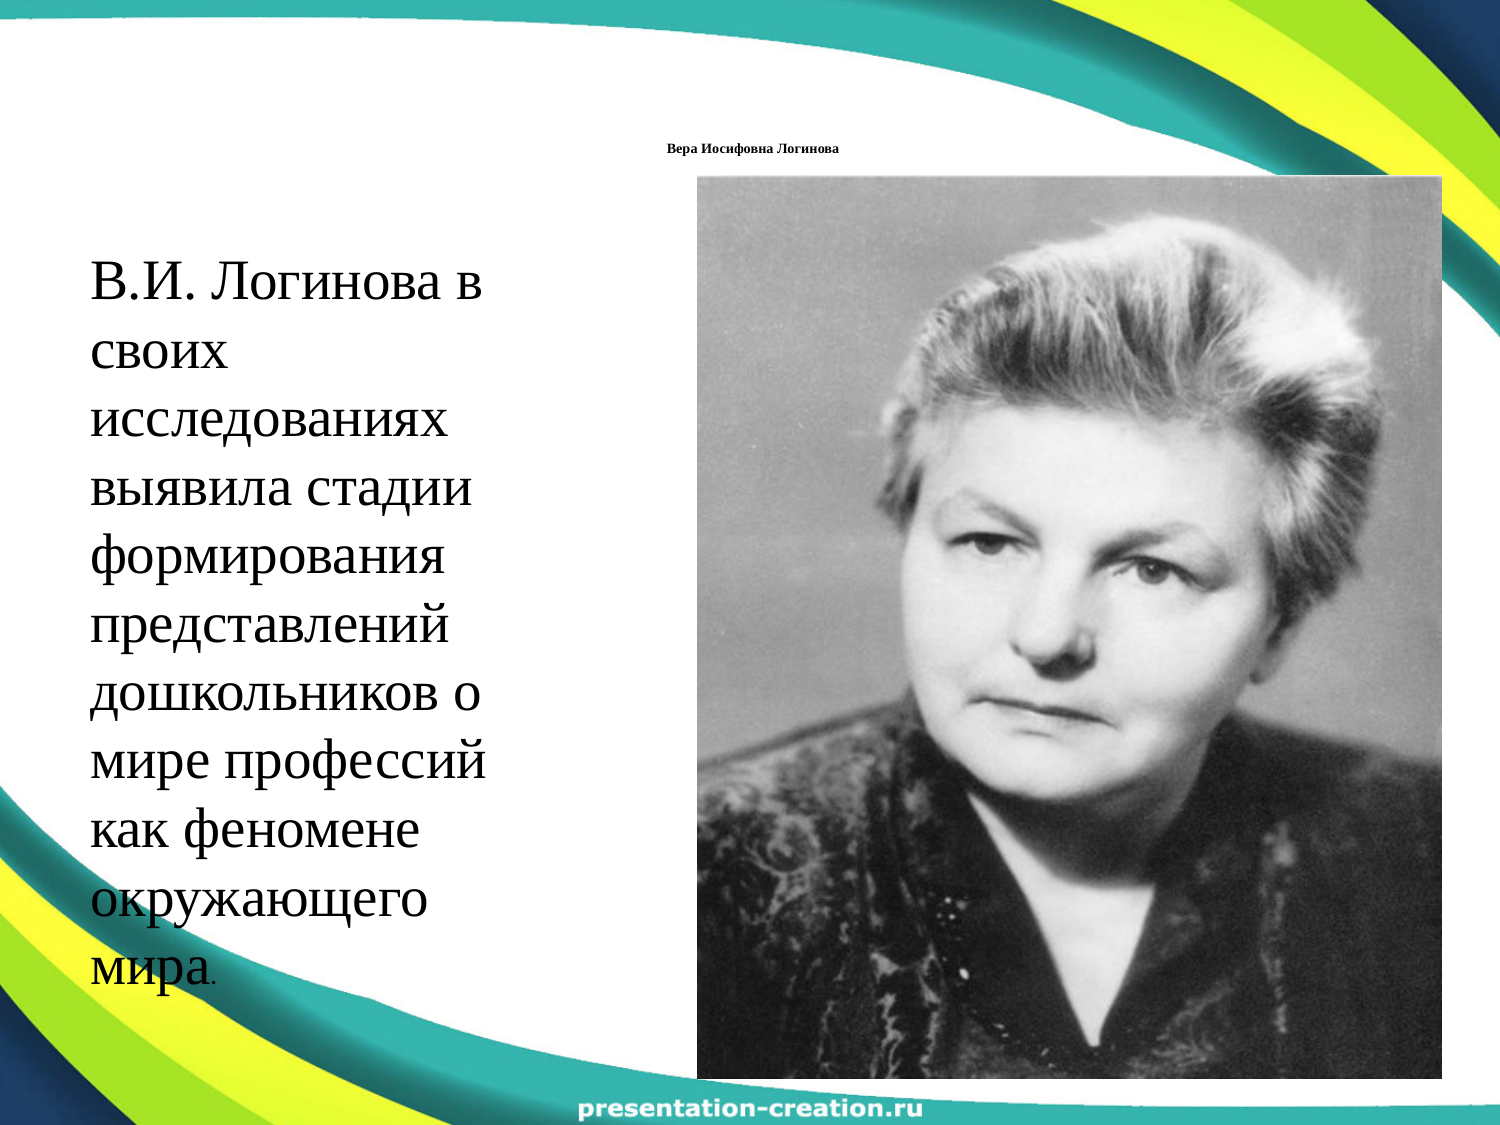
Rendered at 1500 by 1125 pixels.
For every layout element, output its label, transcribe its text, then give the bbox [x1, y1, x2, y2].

title Вера Иосифовна Логинова [75, 44, 1430, 164]
list В.И. Логинова в своих исследованиях выявила стадии формирования представлений дошкольников о мире профессий как феномене окружающего мира. [75, 235, 569, 1005]
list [697, 175, 1442, 1079]
picture [0, 0, 1500, 1125]
